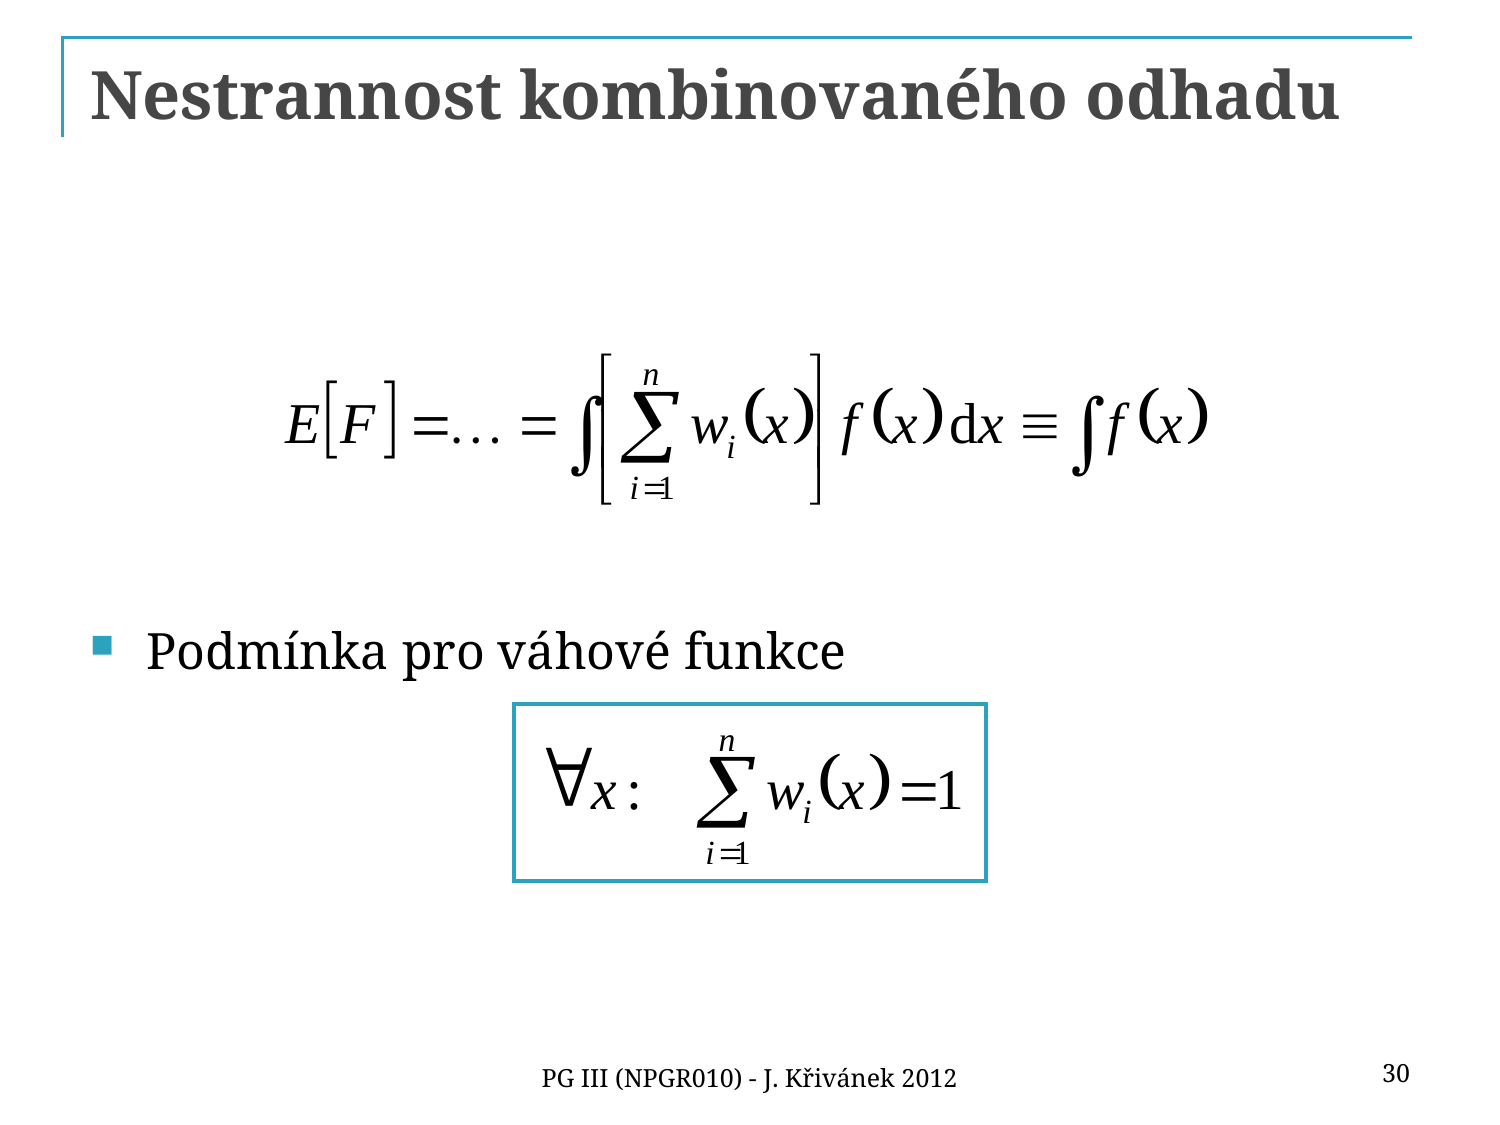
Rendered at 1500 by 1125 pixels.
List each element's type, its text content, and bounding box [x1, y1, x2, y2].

list Podmínka pro váhové funkce [74, 262, 1426, 1006]
title Nestrannost kombinovaného odhadu [74, 45, 1426, 233]
slide_number 30 [1074, 1023, 1426, 1100]
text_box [513, 703, 987, 882]
footer PG III (NPGR010) - J. Křivánek 2012 [512, 1024, 988, 1101]
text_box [274, 337, 1226, 526]
